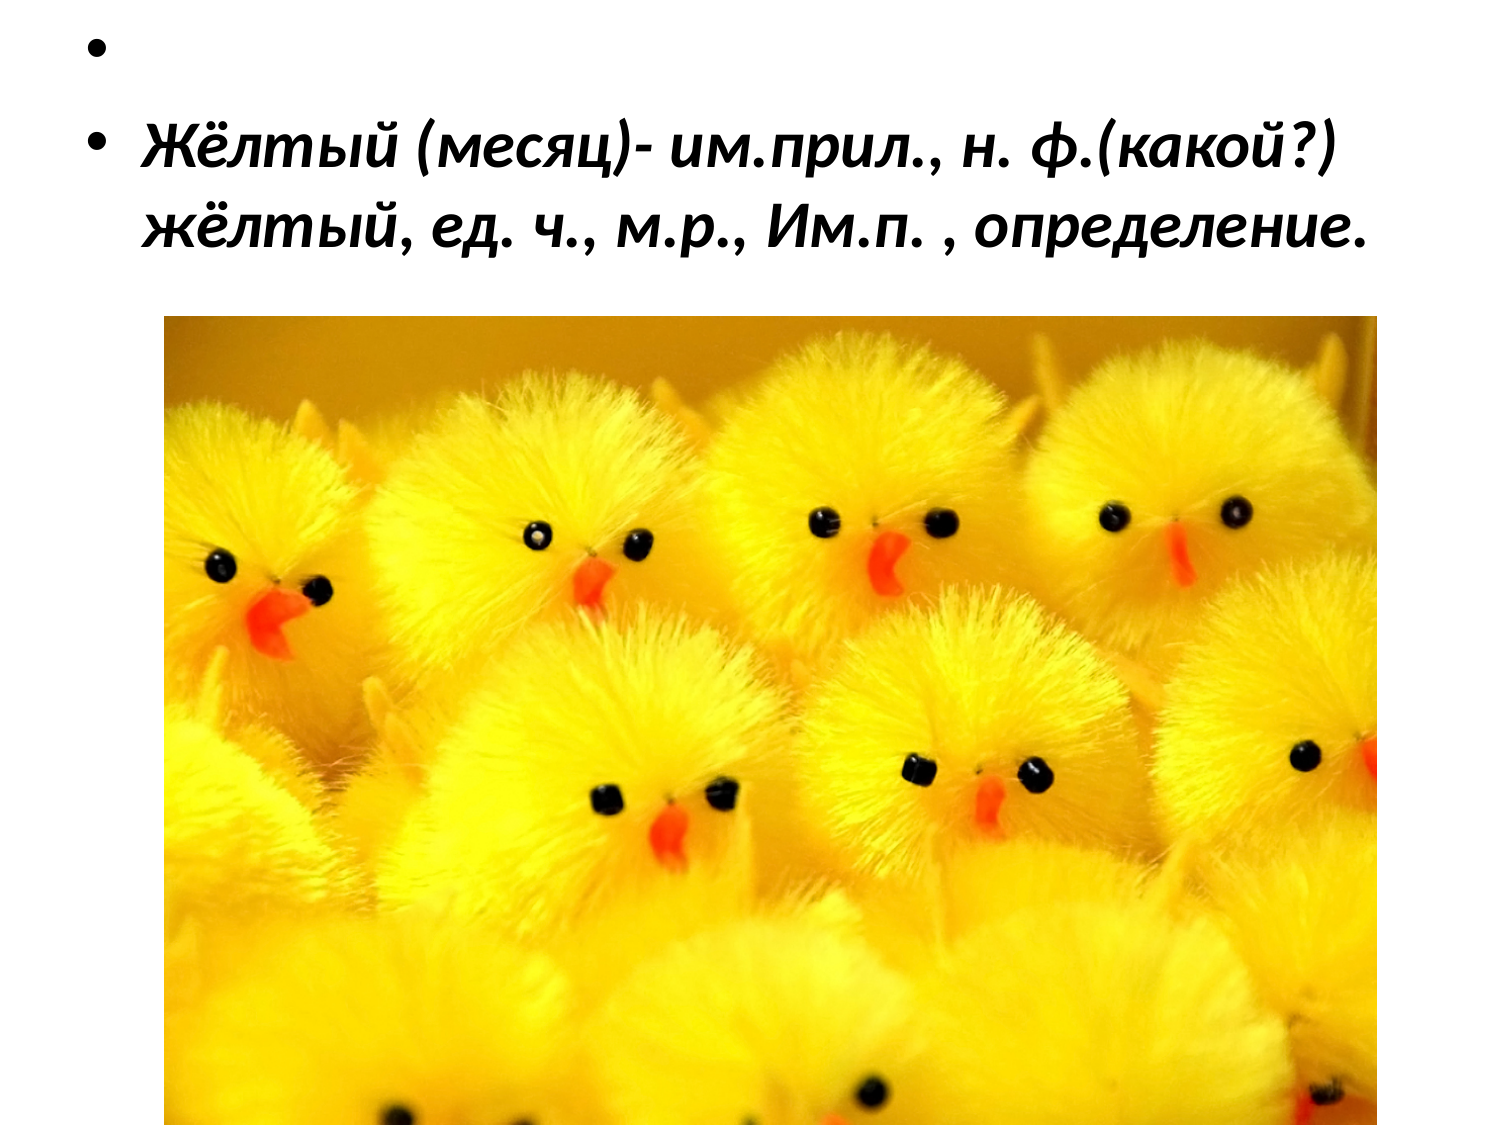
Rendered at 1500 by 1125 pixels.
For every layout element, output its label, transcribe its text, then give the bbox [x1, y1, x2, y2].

list Жёлтый (месяц)- им.прил., н. ф.(какой?) жёлтый, ед. ч., м.р., Им.п. , определение. [70, 0, 1421, 743]
picture [163, 316, 1377, 1125]
